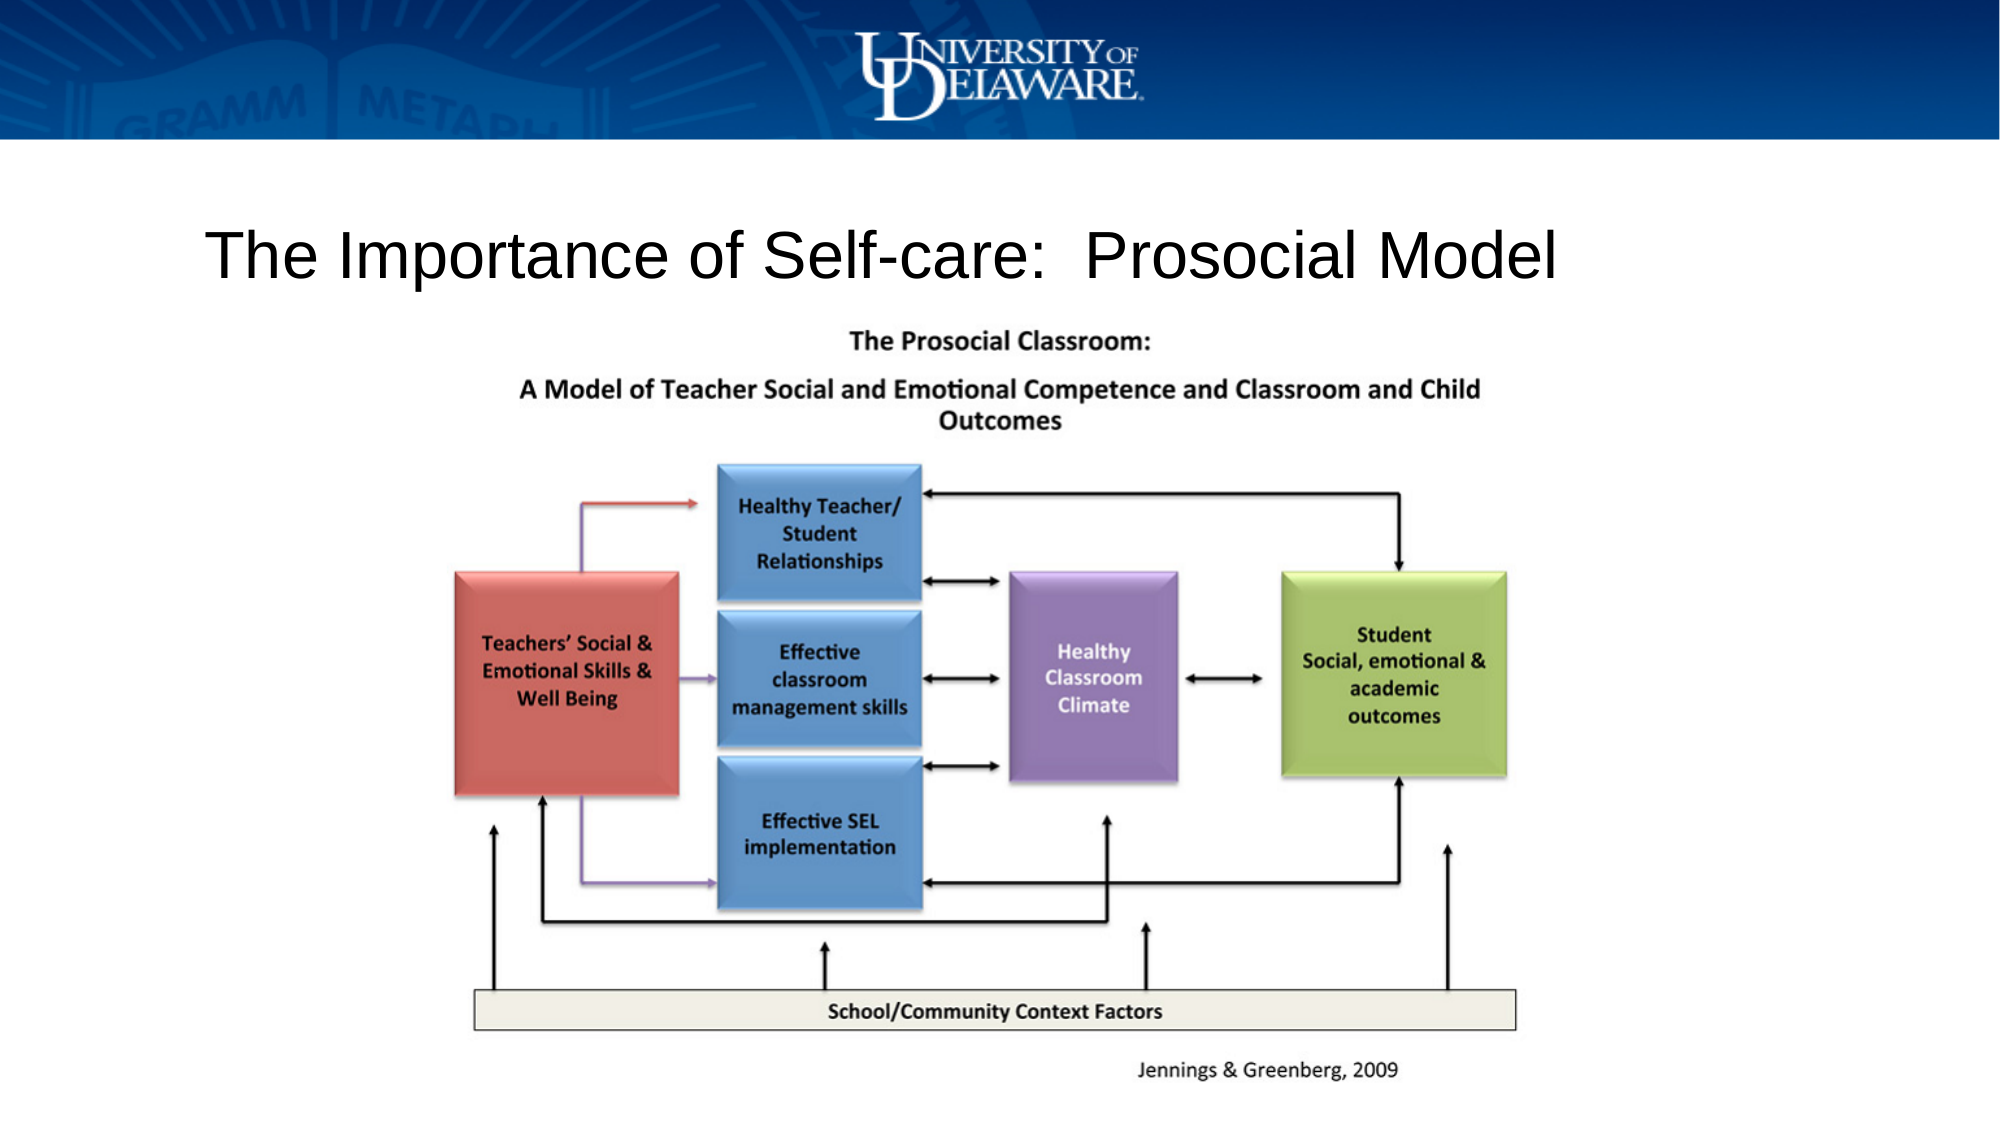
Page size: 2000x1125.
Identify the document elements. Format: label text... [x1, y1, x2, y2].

picture [0, 0, 2000, 1125]
title The Importance of Self-care: Prosocial Model [189, 141, 1765, 301]
